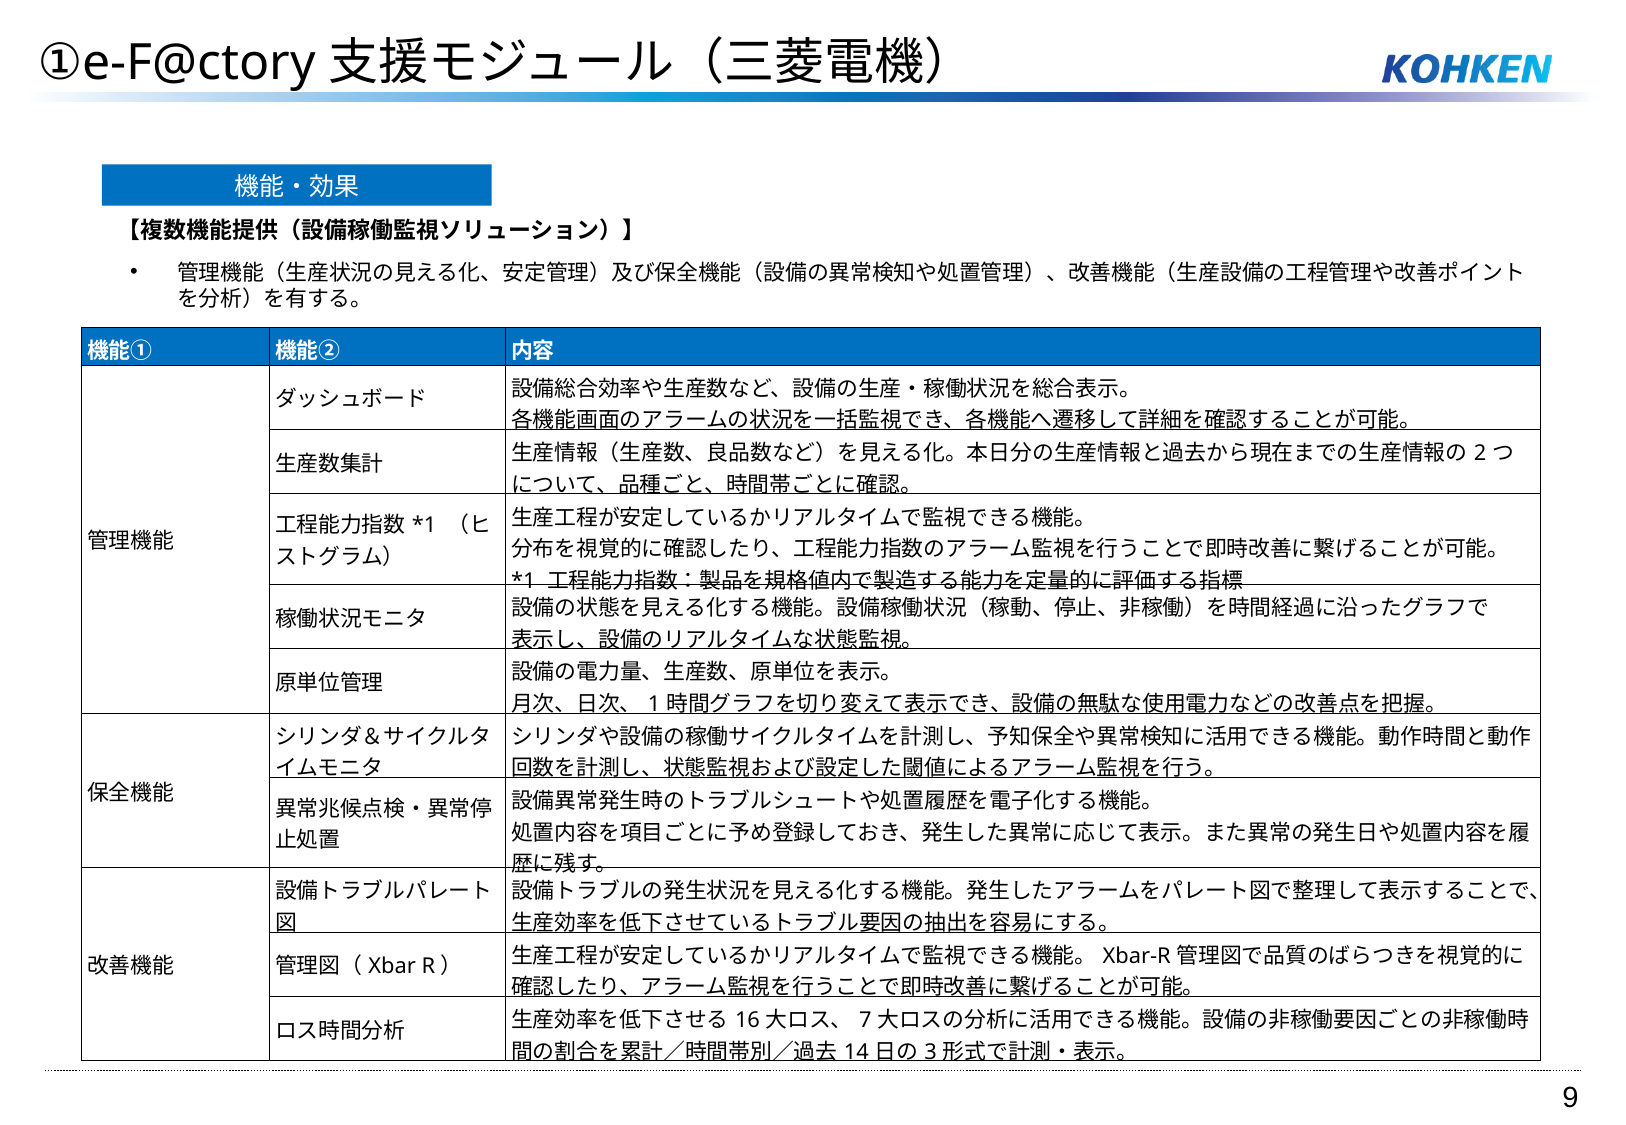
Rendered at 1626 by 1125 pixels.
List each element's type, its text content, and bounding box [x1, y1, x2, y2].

table_cell 稼働状況モニタ [270, 585, 505, 648]
picture [674, 92, 723, 102]
table_cell 管理図（Xbar R） [270, 933, 505, 996]
picture [1529, 68, 1537, 83]
picture [726, 92, 1600, 102]
table_cell ロス時間分析 [270, 997, 505, 1060]
table_cell シリンダ＆サイクルタイムモニタ [270, 714, 505, 777]
table_cell 設備総合効率や生産数など、設備の生産・稼働状況を総合表示。 各機能画面のアラームの状況を一括監視でき、各機能へ遷移して詳細を確認することが可能。 [506, 366, 1540, 429]
table_cell 設備トラブルパレート図 [270, 868, 505, 932]
table_cell 生産工程が安定しているかリアルタイムで監視できる機能。Xbar-R管理図で品質のばらつきを視覚的に確認したり、アラーム監視を行うことで即時改善に繋げることが可能。 [506, 933, 1540, 996]
table_cell 異常兆候点検・異常停止処置 [270, 778, 505, 867]
table_cell 設備トラブルの発生状況を見える化する機能。発生したアラームをパレート図で整理して表示することで、生産効率を低下させているトラブル要因の抽出を容易にする。 [506, 868, 1540, 932]
table_header 内容 [506, 328, 1540, 365]
table_header 機能② [270, 328, 505, 365]
table_cell 管理機能 [82, 366, 269, 713]
table_cell 保全機能 [82, 714, 269, 867]
table_cell 設備異常発生時のトラブルシュートや処置履歴を電子化する機能。 処置内容を項目ごとに予め登録しておき、発生した異常に応じて表示。また異常の発生日や処置内容を履歴に残す。 [506, 778, 1540, 867]
table_cell 生産数集計 [270, 430, 505, 493]
picture [1382, 54, 1527, 83]
text_box 【複数機能提供（設備稼働監視ソリューション）】 [102, 208, 848, 251]
table_cell 設備の状態を見える化する機能。設備稼働状況（稼動、停止、非稼働）を時間経過に沿ったグラフで 表示し、設備のリアルタイムな状態監視。 [506, 585, 1540, 648]
table_cell 生産工程が安定しているかリアルタイムで監視できる機能。 分布を視覚的に確認したり、工程能力指数のアラーム監視を行うことで即時改善に繋げることが可能。 *1 工程能力指数：製品を規格値内で製造する能力を定量的に評価する指標 [506, 494, 1540, 584]
table_cell シリンダや設備の稼働サイクルタイムを計測し、予知保全や異常検知に活用できる機能。動作時間と動作回数を計測し、状態監視および設定した閾値によるアラーム監視を行う。 [506, 714, 1540, 777]
table_cell 設備の電力量、生産数、原単位を表示。 月次、日次、1時間グラフを切り変えて表示でき、設備の無駄な使用電力などの改善点を把握。 [506, 649, 1540, 713]
text_box ①e-F@ctory支援モジュール（三菱電機） [37, 29, 975, 90]
table_cell 工程能力指数*1 （ヒストグラム） [270, 494, 505, 584]
picture [1536, 54, 1552, 83]
table_header 機能① [82, 328, 269, 365]
picture [25, 92, 637, 102]
table_cell 改善機能 [82, 868, 269, 1060]
text_box 機能・効果 [100, 162, 494, 208]
table_cell 生産効率を低下させる16大ロス、7大ロスの分析に活用できる機能。設備の非稼働要因ごとの非稼働時間の割合を累計／時間帯別／過去14日の3形式で計測・表示。 [506, 997, 1540, 1060]
table_cell ダッシュボード [270, 366, 505, 429]
text_box 管理機能（生産状況の見える化、安定管理）及び保全機能（設備の異常検知や処置管理）、改善機能（生産設備の工程管理や改善ポイントを分析）を有する。 [115, 250, 1557, 319]
table_cell 生産情報（生産数、良品数など）を見える化。本日分の生産情報と過去から現在までの生産情報の2つについて、品種ごと、時間帯ごとに確認。 [506, 430, 1540, 493]
table_cell 原単位管理 [270, 649, 505, 713]
